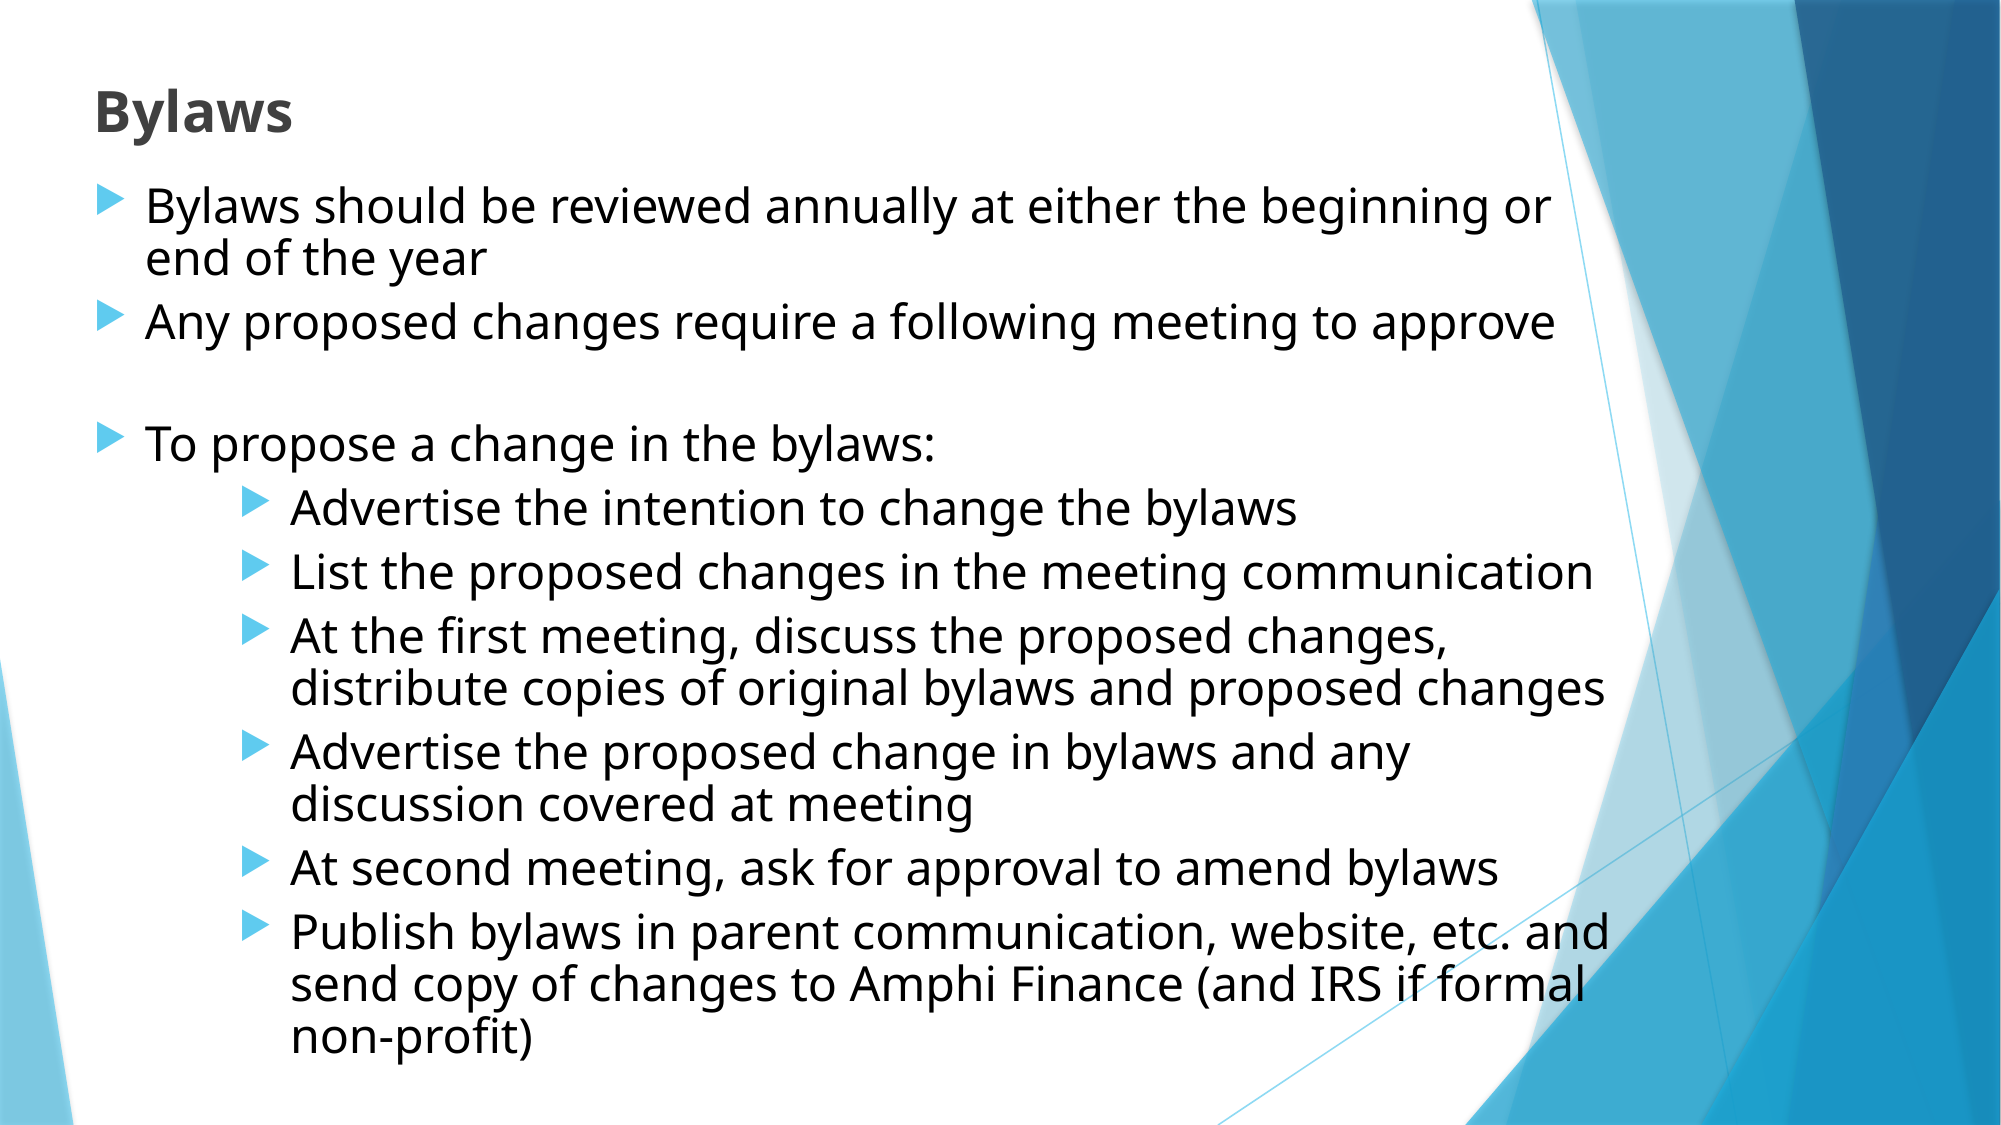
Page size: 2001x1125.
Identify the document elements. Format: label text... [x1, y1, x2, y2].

text_box Bylaws Bylaws should be reviewed annually at either the beginning or end of the year Any proposed changes require a following meeting to approve To propose a change in the bylaws: Advertise the intention to change the bylaws List the proposed changes in the meeting communication At the first meeting, discuss the proposed changes, distribute copies of original bylaws and proposed changes Advertise the proposed change in bylaws and any discussion covered at meeting At second meeting, ask for approval to amend bylaws Publish bylaws in parent communication, website, etc. and send copy of changes to Amphi Finance (and IRS if formal non-profit) [79, 76, 1649, 1105]
